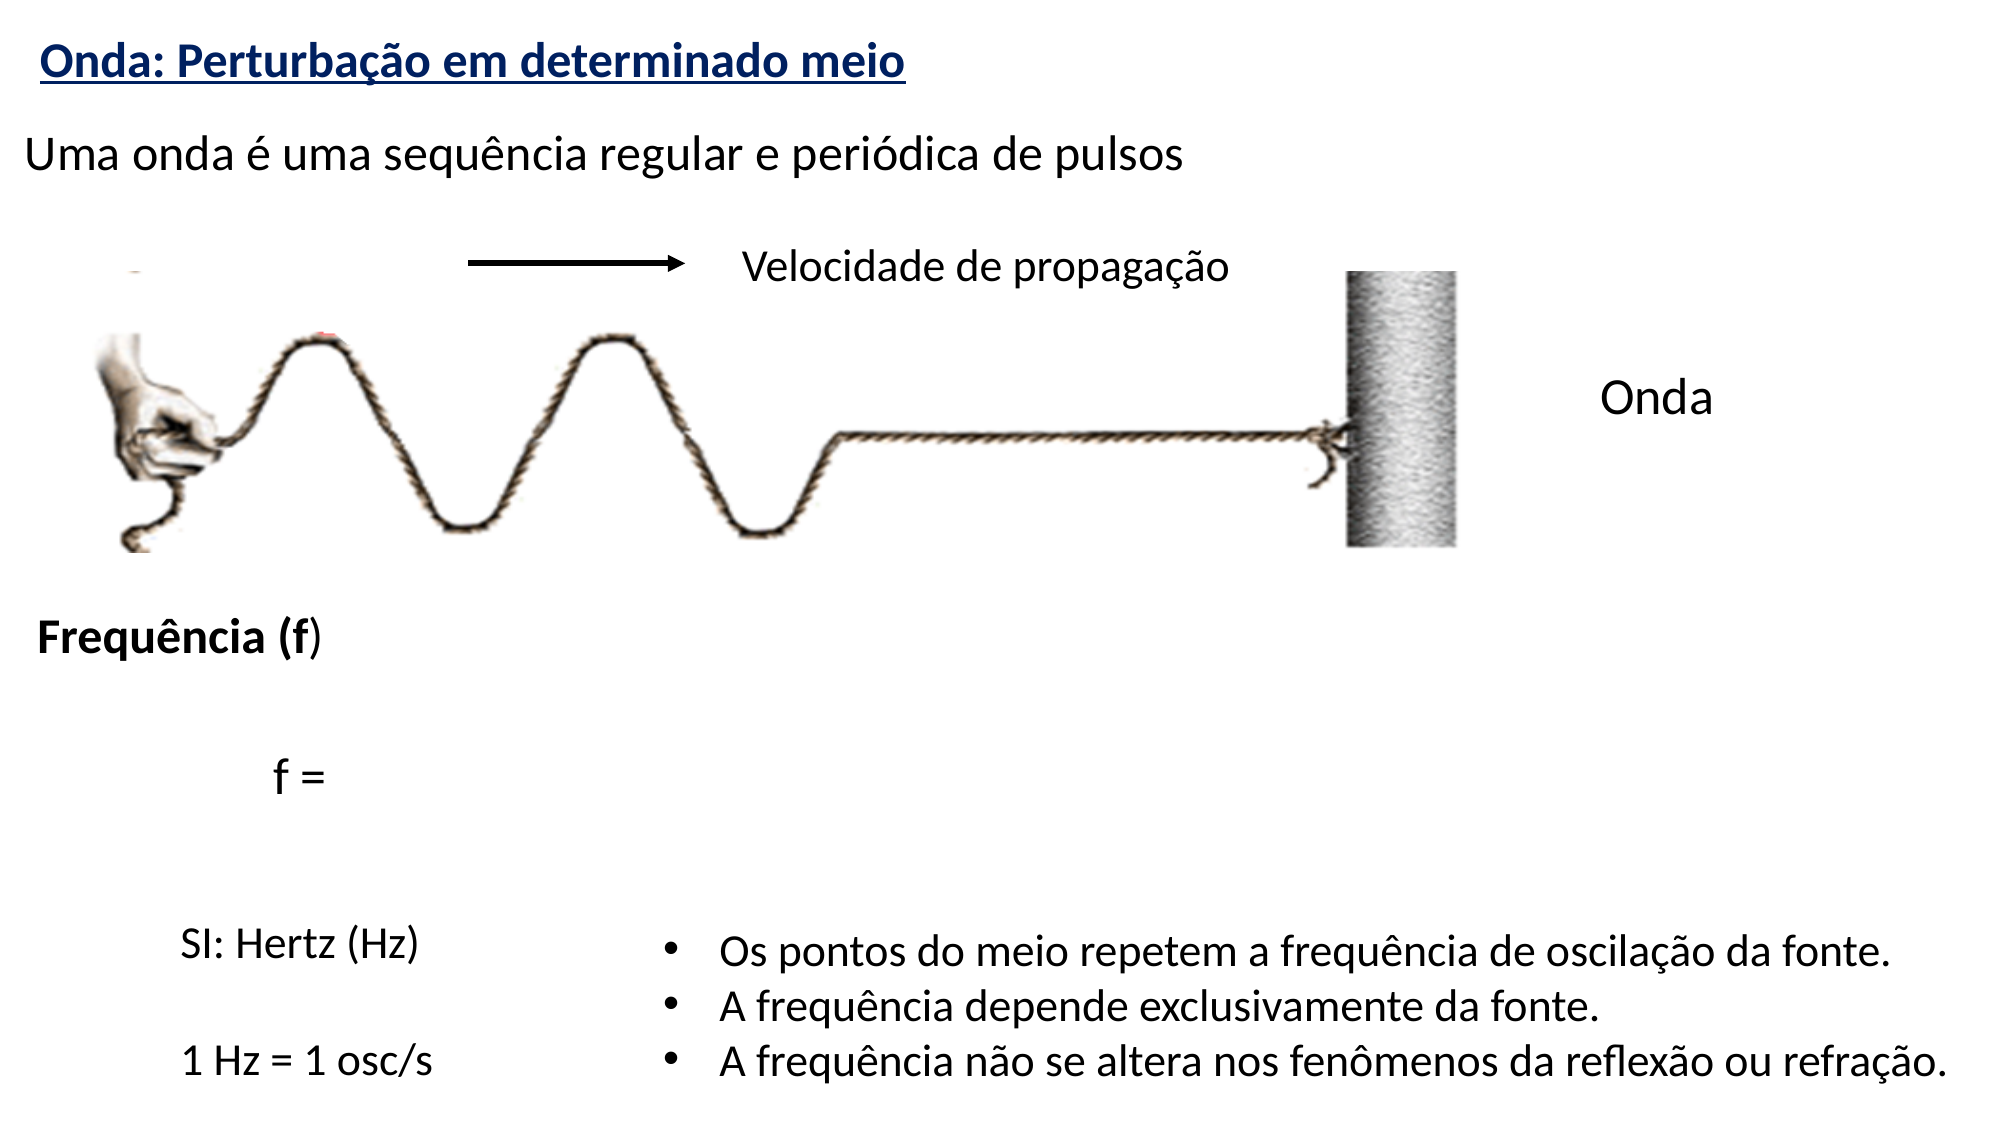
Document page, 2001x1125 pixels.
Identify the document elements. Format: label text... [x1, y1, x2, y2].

text_box 1 Hz = 1 osc/s [165, 1022, 449, 1092]
text_box Uma onda é uma sequência regular e periódica de pulsos [0, 112, 1209, 188]
picture [0, 271, 1464, 553]
text_box Onda: Perturbação em determinado meio [25, 20, 921, 95]
text_box SI: Hertz (Hz) [165, 905, 436, 976]
text_box Os pontos do meio repetem a frequência de oscilação da fonte. A frequência depende exclusivamente da fonte. A frequência não se altera nos fenômenos da reflexão ou refração. [648, 857, 1964, 1093]
text_box Onda [1585, 355, 1730, 433]
text_box Frequência (f) [22, 595, 340, 671]
text_box Velocidade de propagação [727, 228, 1246, 271]
